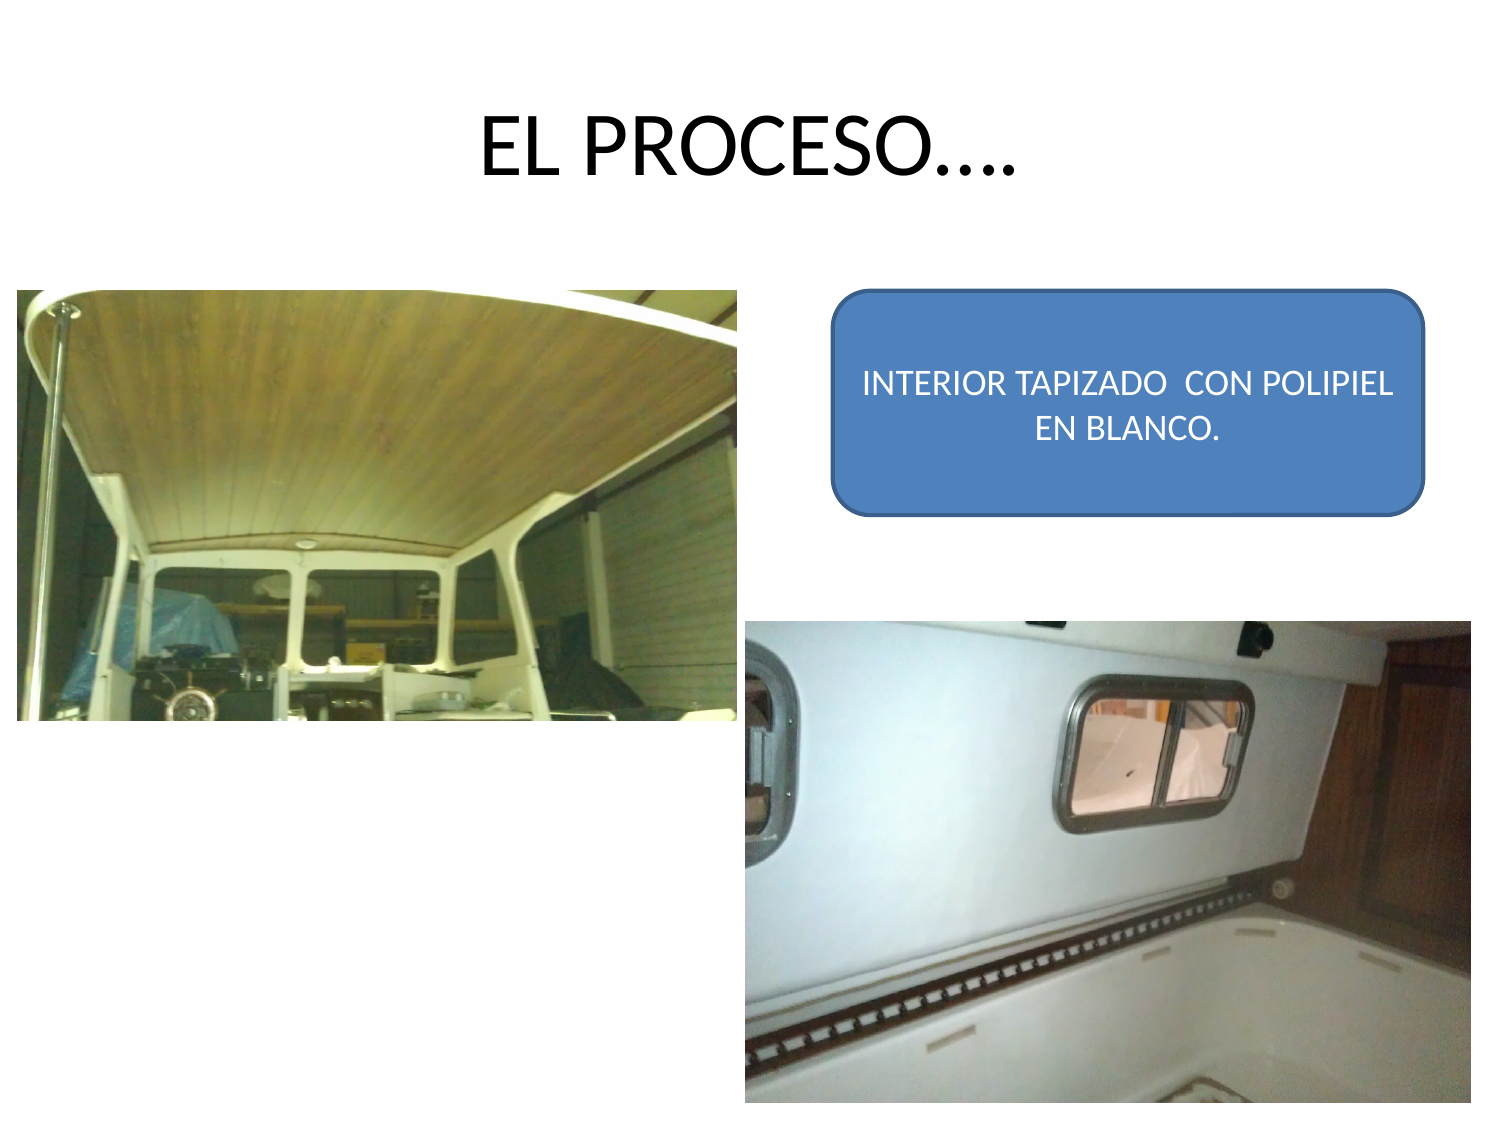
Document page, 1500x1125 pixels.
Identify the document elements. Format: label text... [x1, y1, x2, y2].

text_box INTERIOR TAPIZADO CON POLIPIEL EN BLANCO. [830, 288, 1426, 518]
title EL PROCESO…. [75, 45, 1425, 233]
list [17, 290, 737, 722]
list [745, 621, 1471, 1103]
